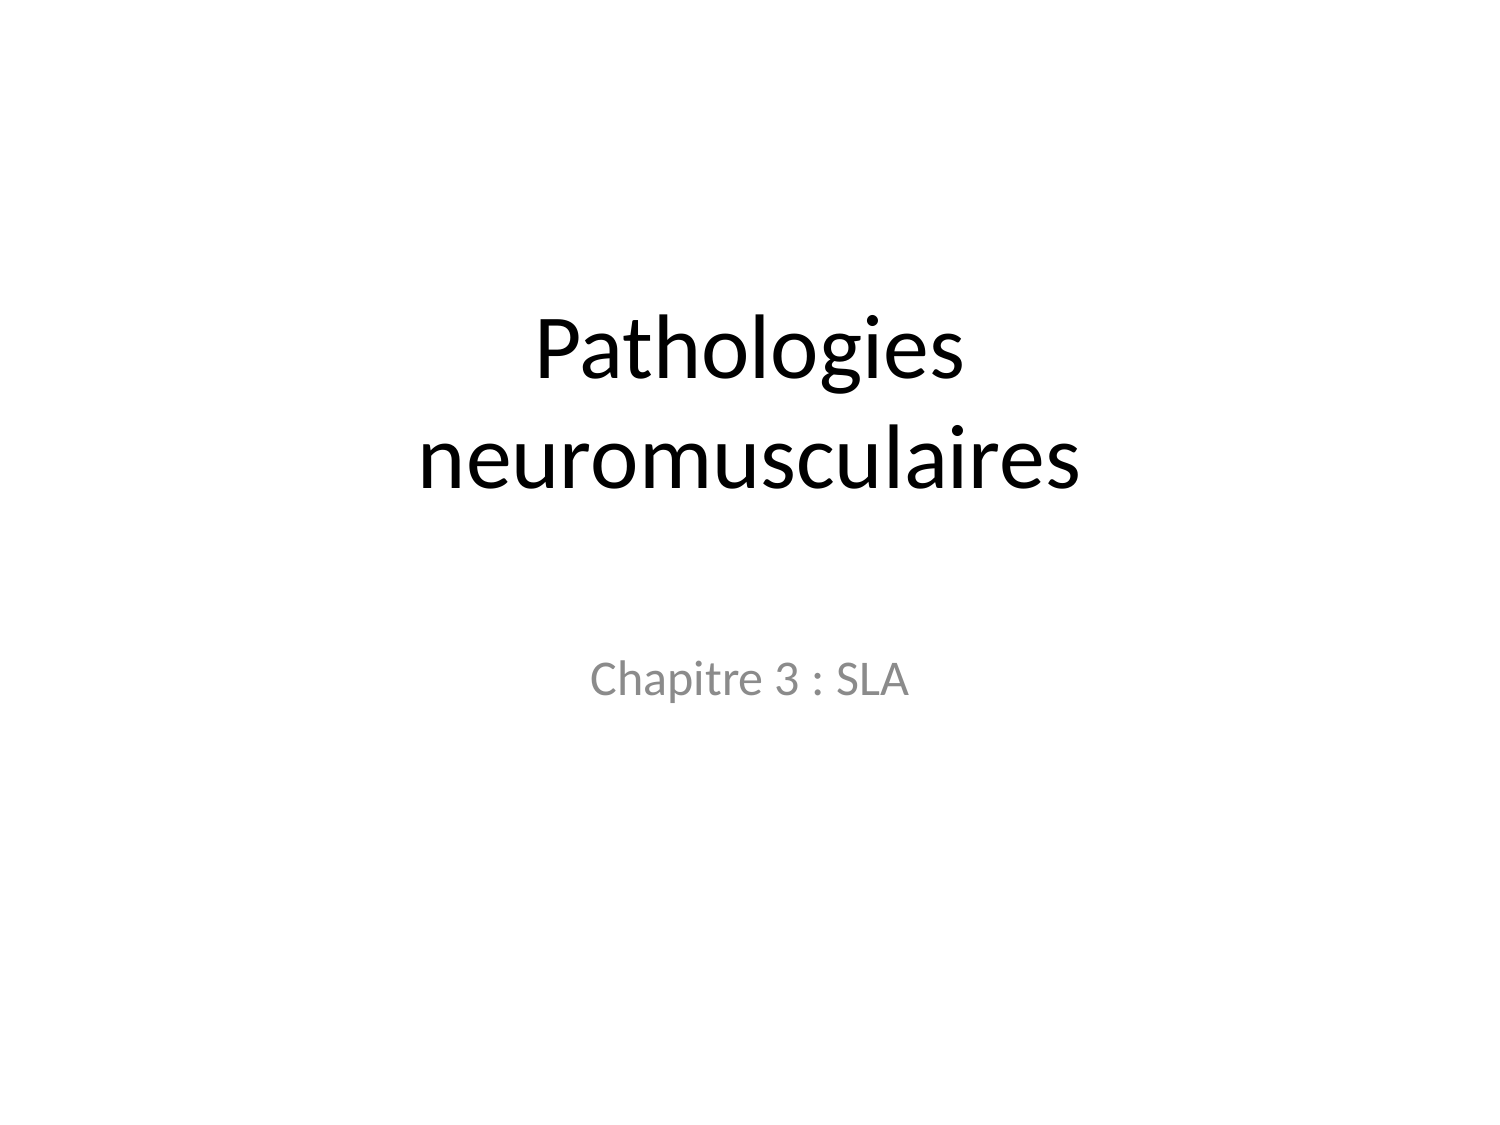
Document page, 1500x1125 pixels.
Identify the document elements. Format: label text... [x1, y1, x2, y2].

title Pathologies neuromusculaires [112, 276, 1388, 518]
subtitle Chapitre 3 : SLA [225, 637, 1275, 925]
